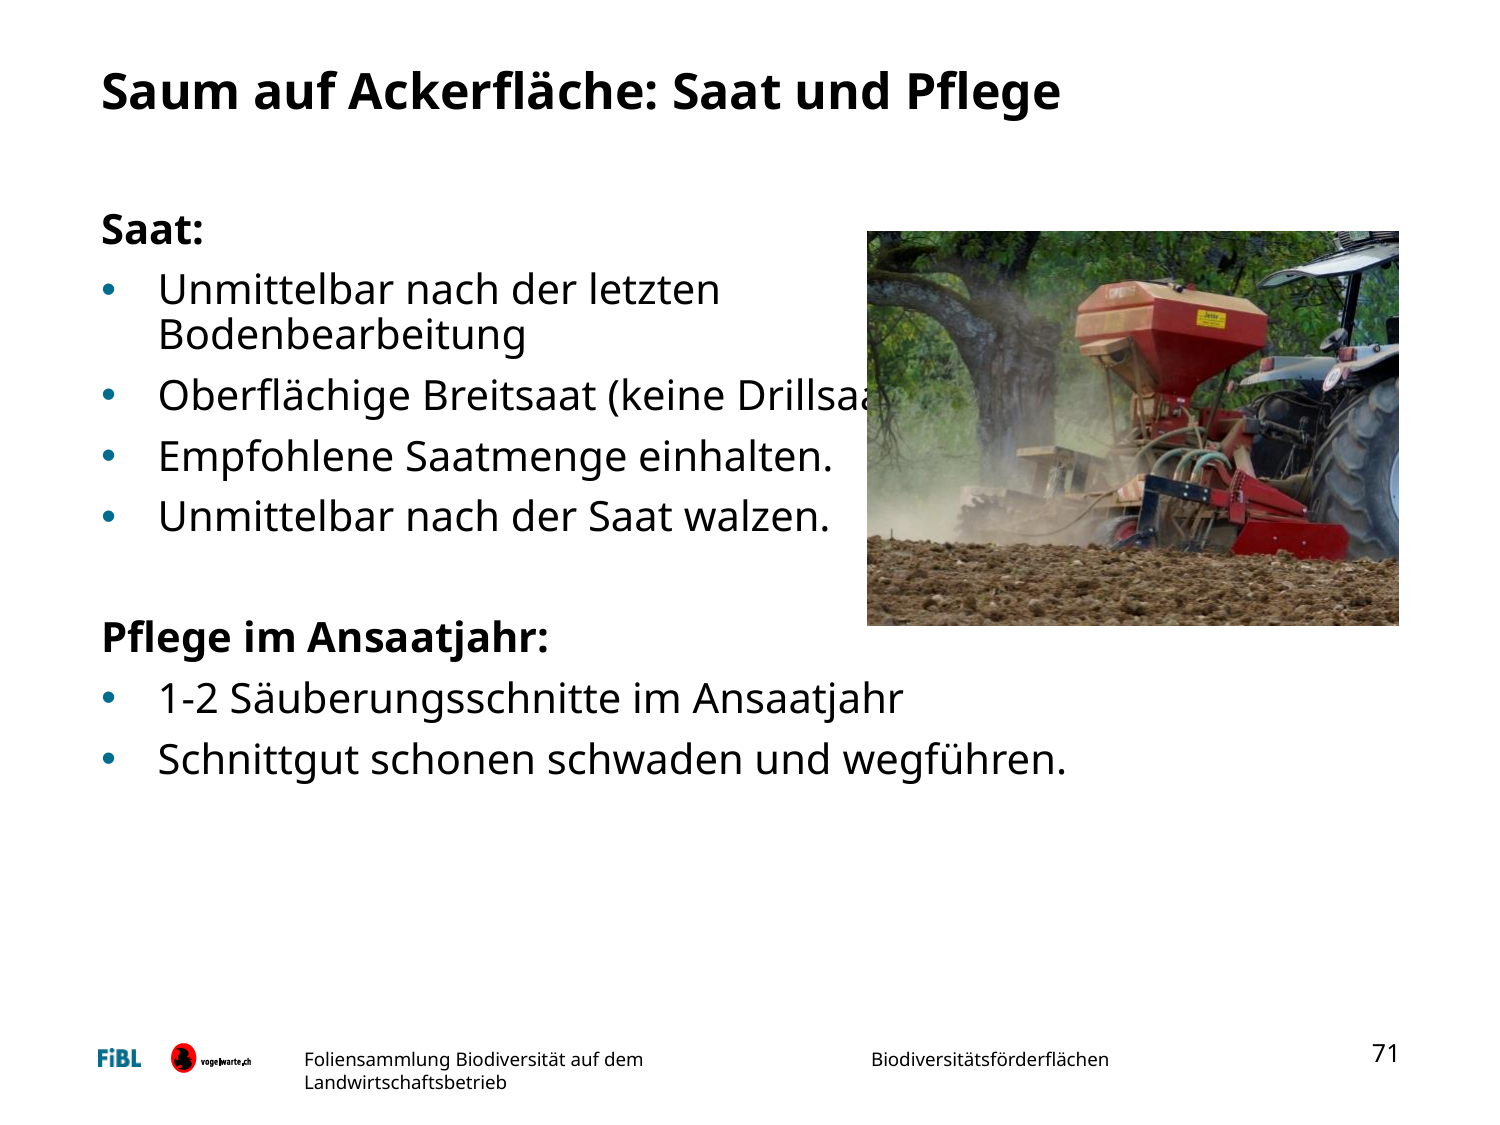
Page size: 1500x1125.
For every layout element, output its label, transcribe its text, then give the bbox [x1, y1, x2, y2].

list Saat: Unmittelbar nach der letzten Bodenbearbeitung Oberflächige Breitsaat (keine Drillsaat!) Empfohlene Saatmenge einhalten. Unmittelbar nach der Saat walzen. Pflege im Ansaatjahr: 1-2 Säuberungsschnitte im Ansaatjahr Schnittgut schonen schwaden und wegführen. [101, 208, 1401, 916]
title Saum auf Ackerfläche: Saat und Pflege [101, 66, 1399, 170]
picture [867, 231, 1399, 626]
picture [98, 1048, 141, 1067]
slide_number 71 [1270, 1020, 1401, 1080]
